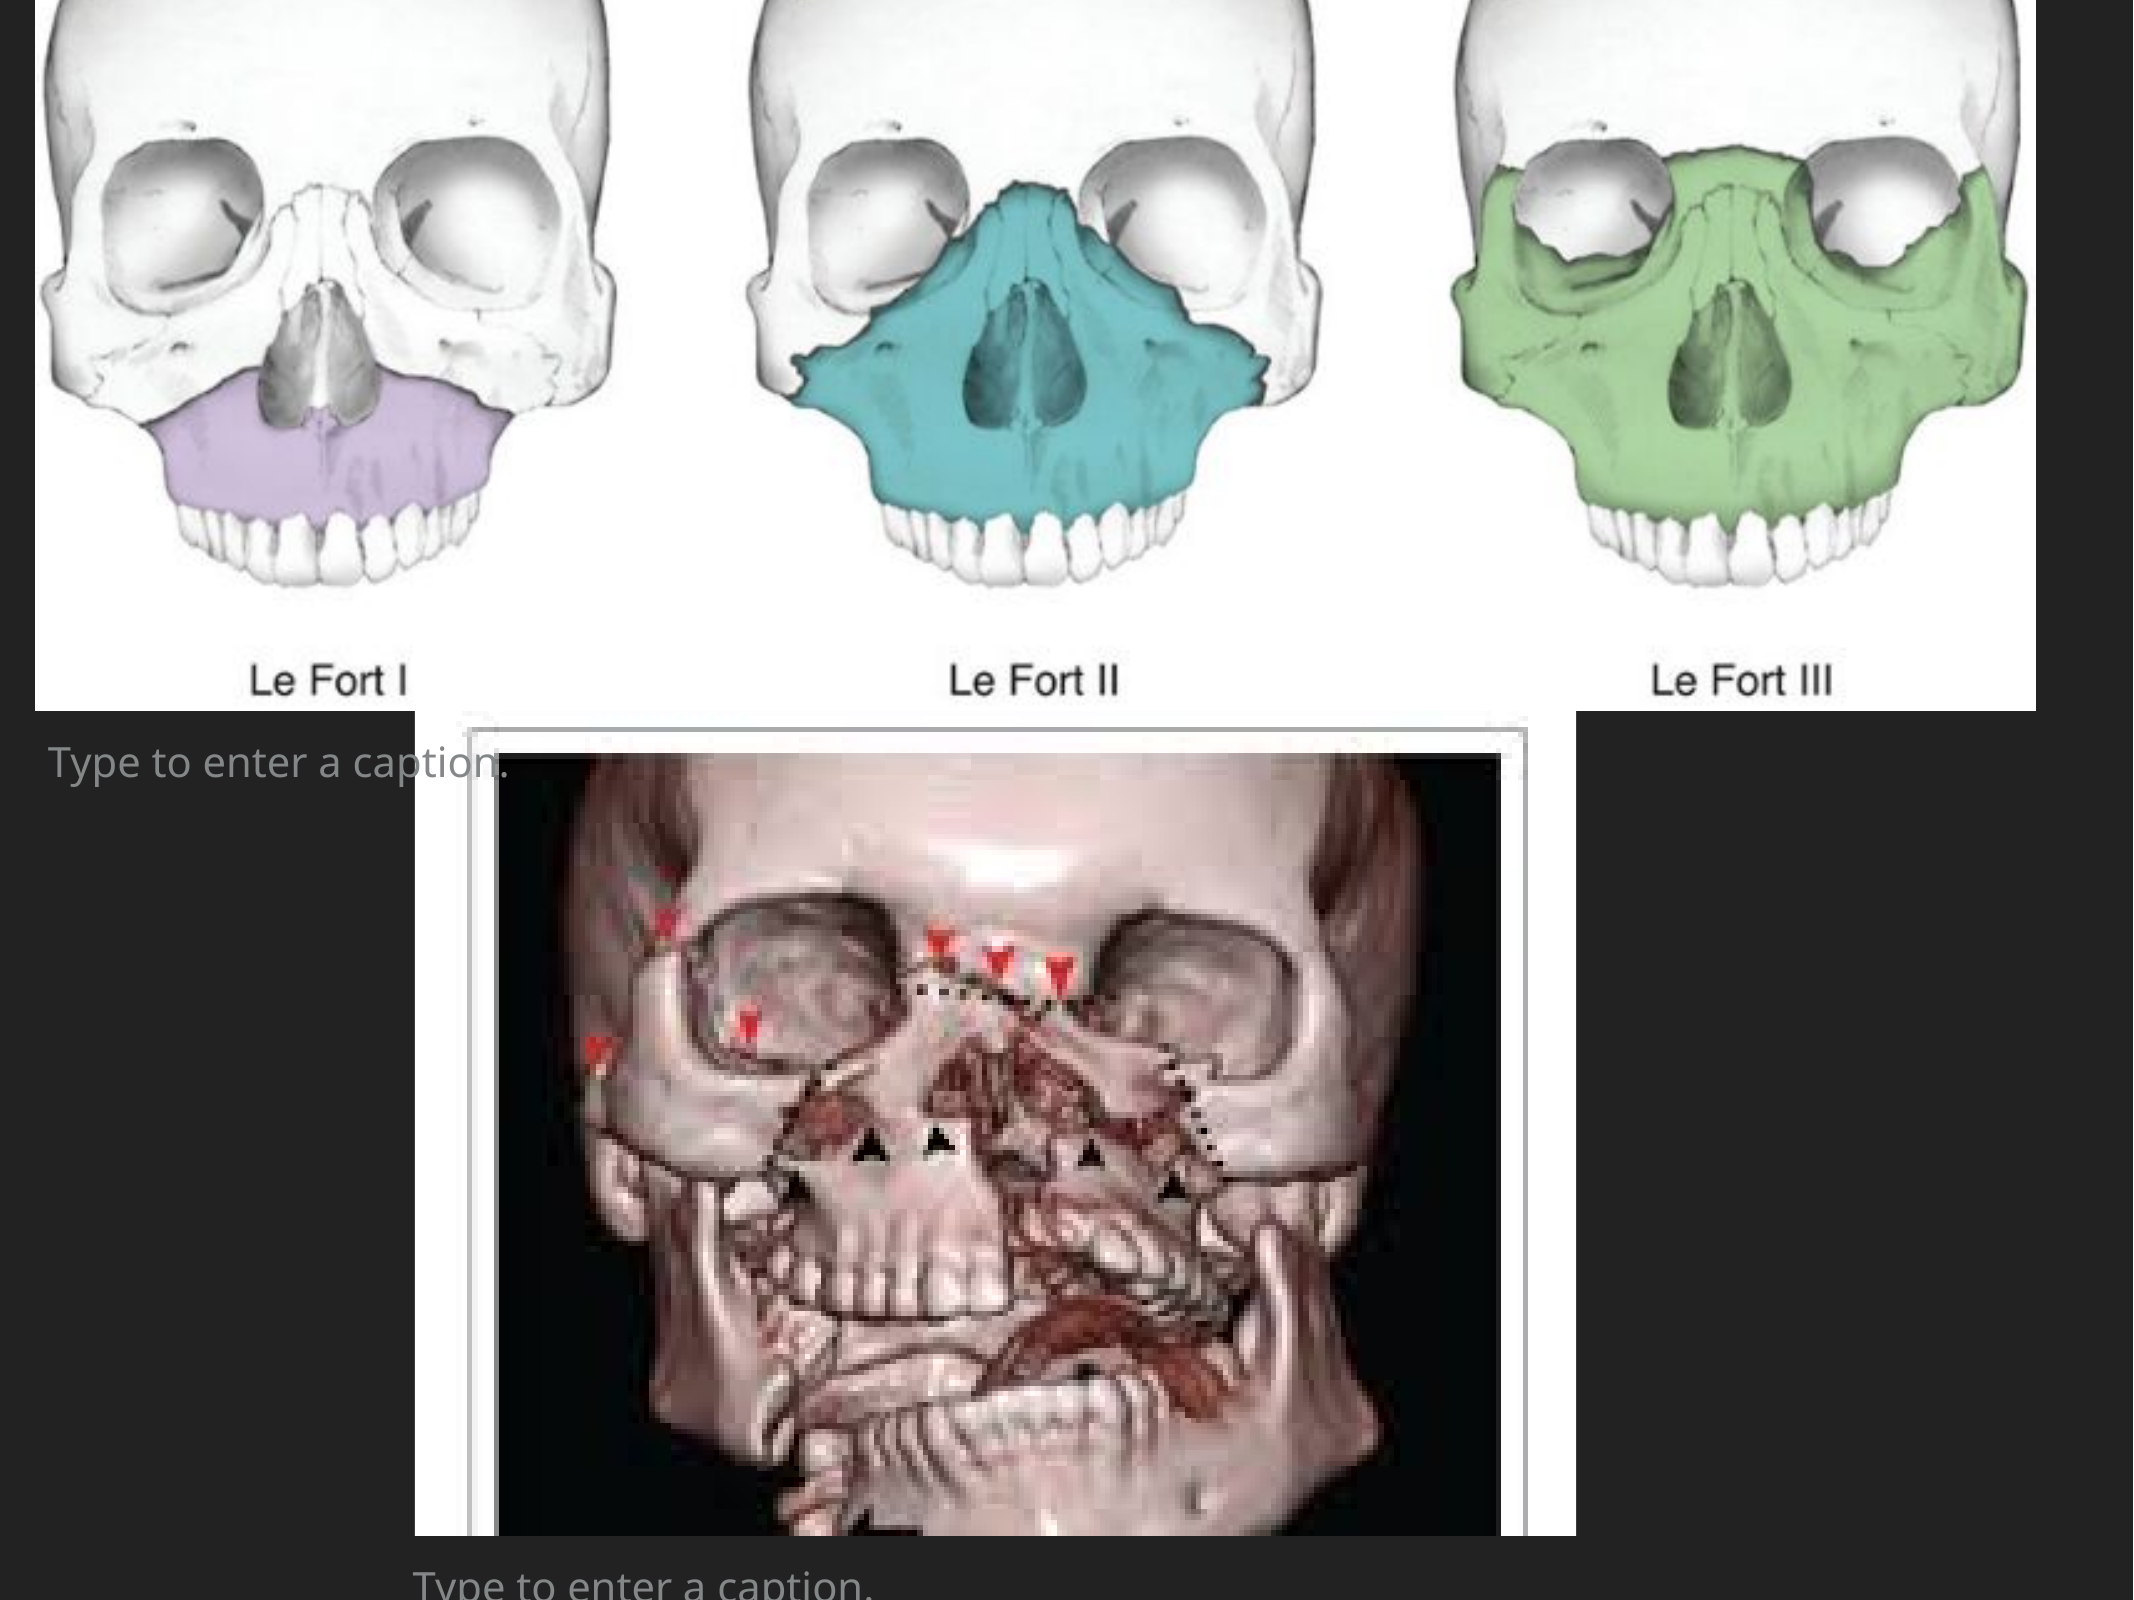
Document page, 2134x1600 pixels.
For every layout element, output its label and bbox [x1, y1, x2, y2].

text_box [35, 0, 2036, 805]
text_box [399, 805, 1577, 1600]
